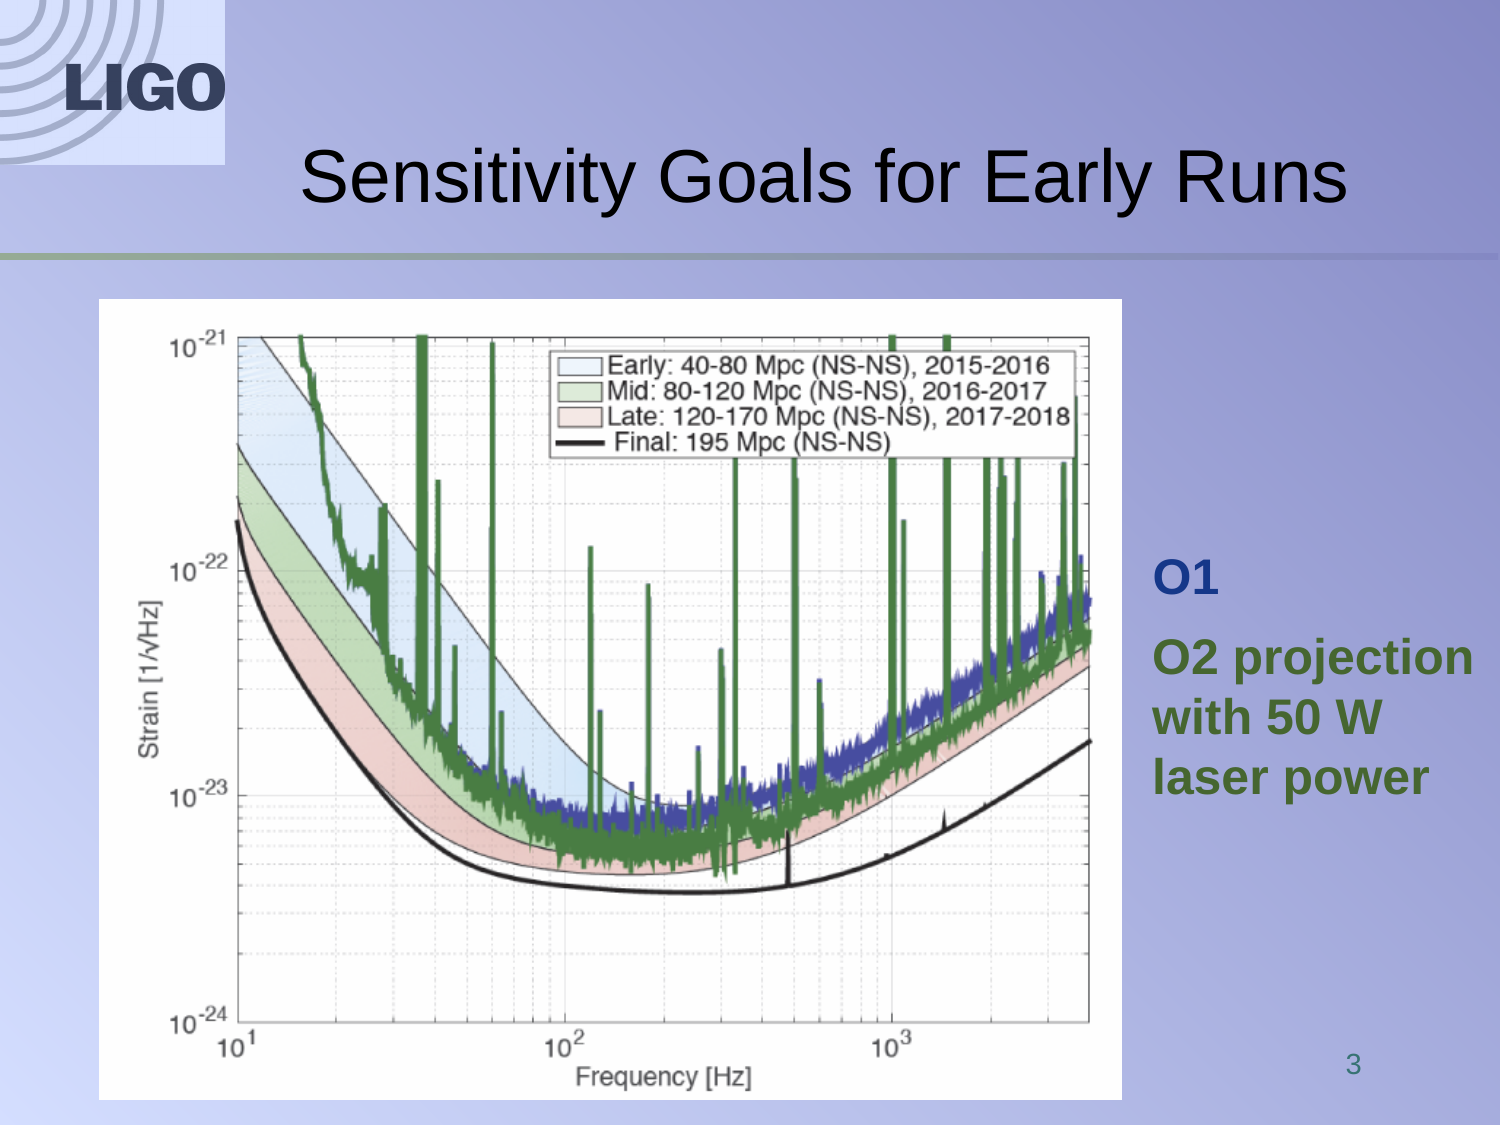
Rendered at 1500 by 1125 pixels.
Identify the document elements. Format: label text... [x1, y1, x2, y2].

text_box O1 [1137, 537, 1235, 613]
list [99, 299, 1122, 1101]
text_box O2 projection with 50 W laser power [1137, 616, 1500, 812]
title Sensitivity Goals for Early Runs [262, 37, 1388, 226]
